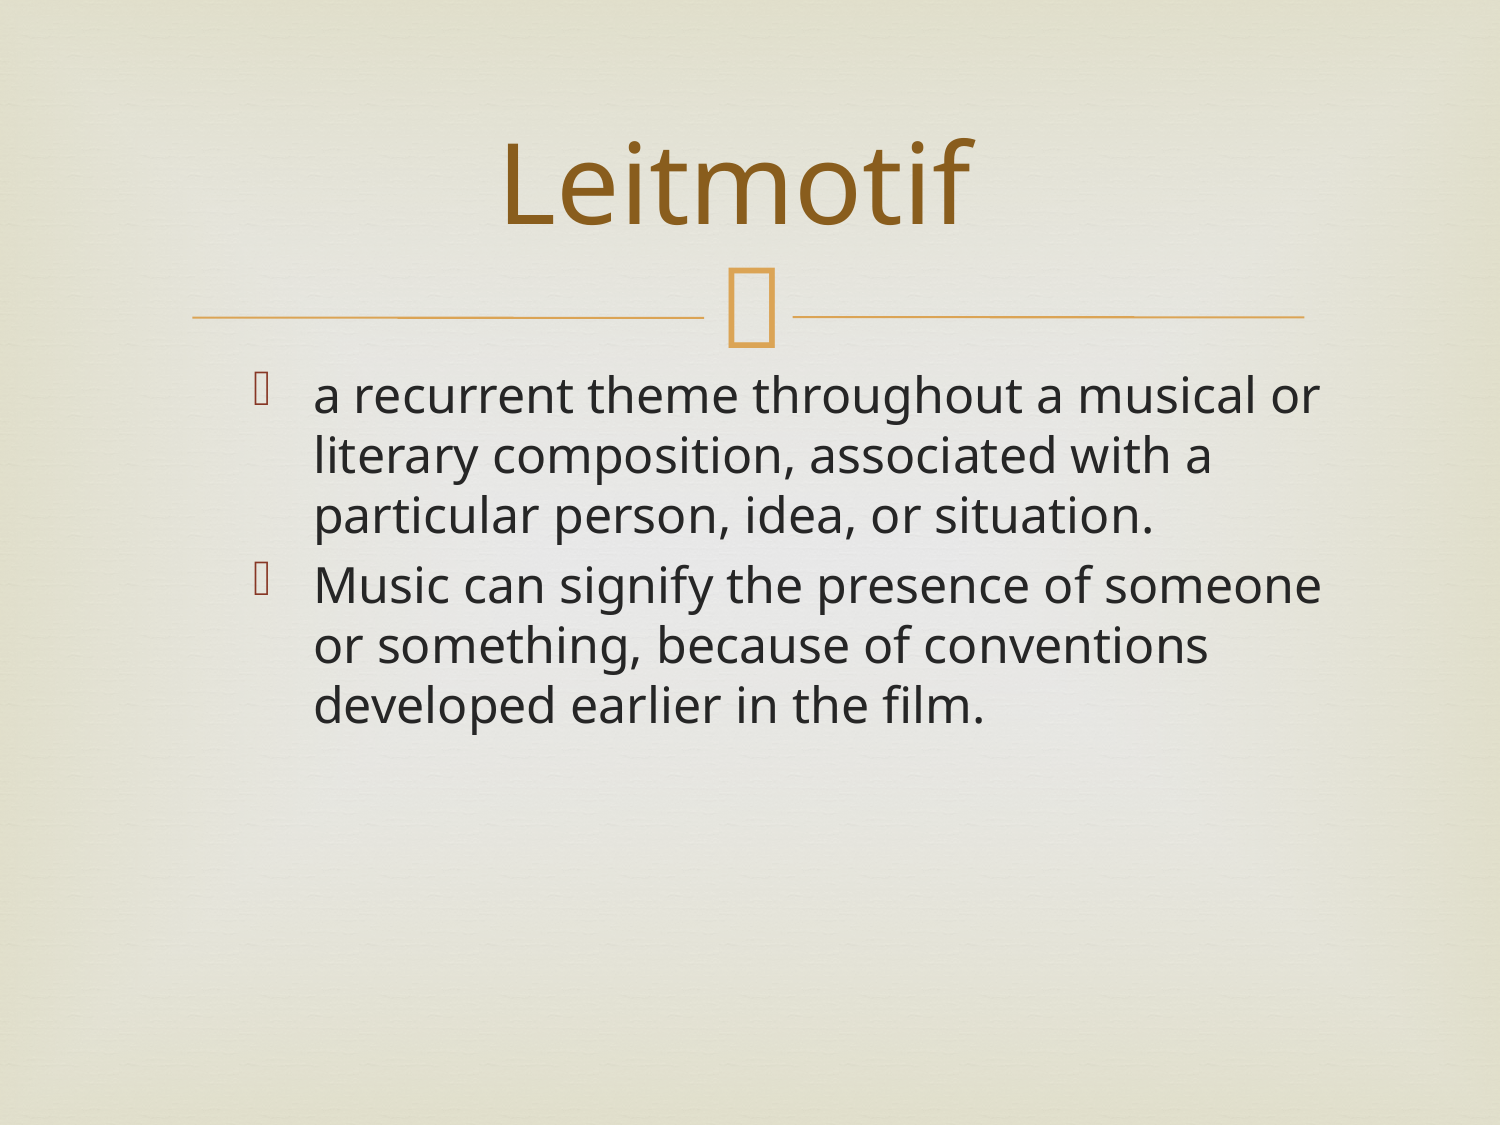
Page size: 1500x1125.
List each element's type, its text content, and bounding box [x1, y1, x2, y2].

list a recurrent theme throughout a musical or literary composition, associated with a particular person, idea, or situation. Music can signify the presence of someone or something, because of conventions developed earlier in the film. [238, 356, 1348, 993]
title Leitmotif [112, 93, 1386, 267]
